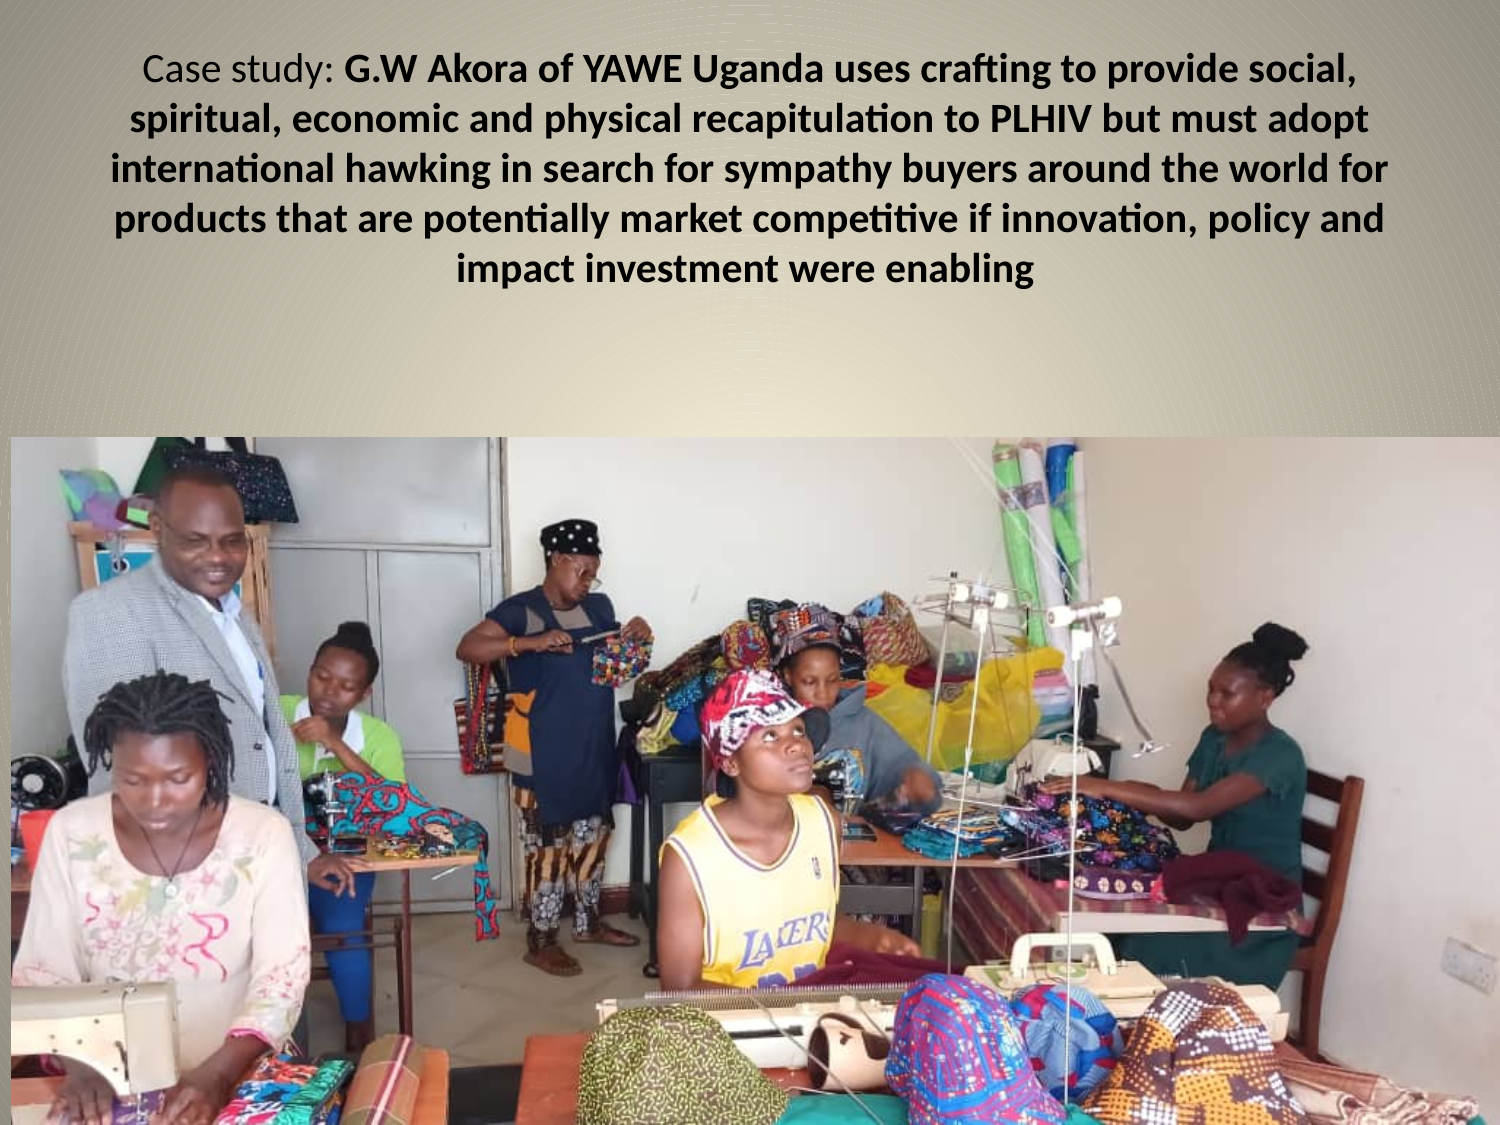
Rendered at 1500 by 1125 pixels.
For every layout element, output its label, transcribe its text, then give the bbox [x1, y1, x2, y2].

list [75, 262, 1425, 435]
picture [10, 437, 1500, 1125]
title Case study: G.W Akora of YAWE Uganda uses crafting to provide social, spiritual, economic and physical recapitulation to PLHIV but must adopt international hawking in search for sympathy buyers around the world for products that are potentially market competitive if innovation, policy and impact investment were enabling [75, 45, 1425, 262]
